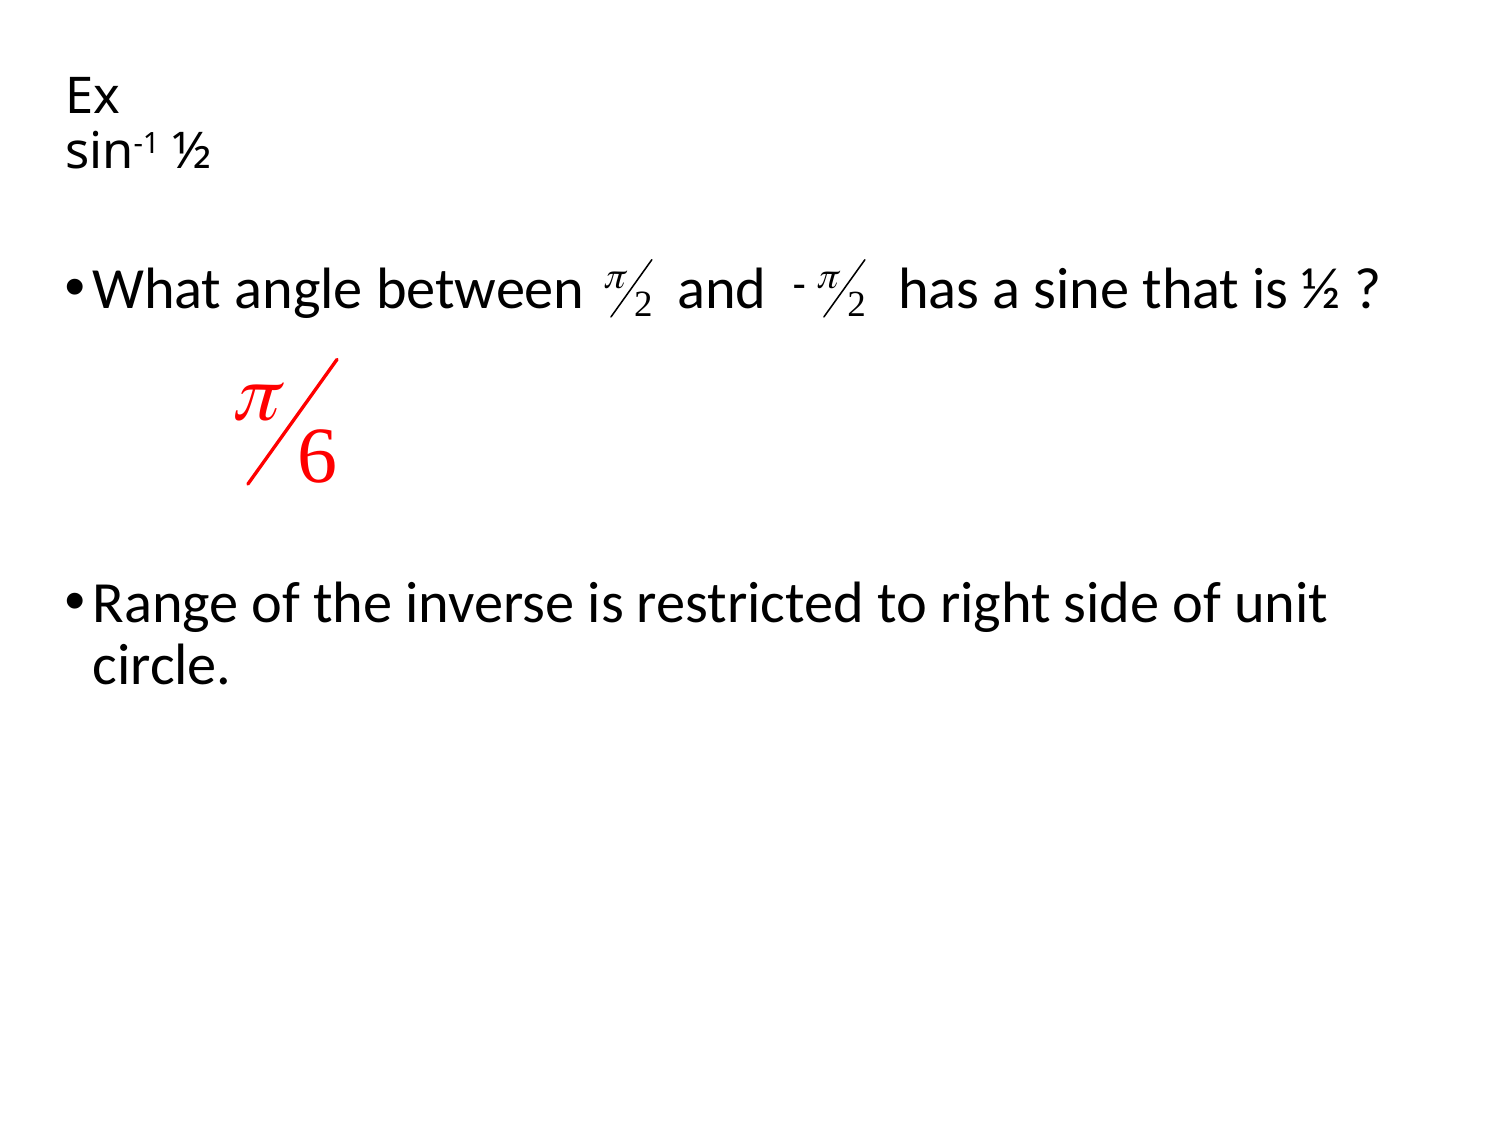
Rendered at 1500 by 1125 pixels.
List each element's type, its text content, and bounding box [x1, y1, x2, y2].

list What angle between and has a sine that is ½ ? Range of the inverse is restricted to right side of unit circle. [49, 250, 1463, 1001]
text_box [599, 251, 662, 326]
title Ex sin-1 ½ [50, 62, 1450, 187]
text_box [787, 251, 874, 326]
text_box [224, 341, 359, 502]
